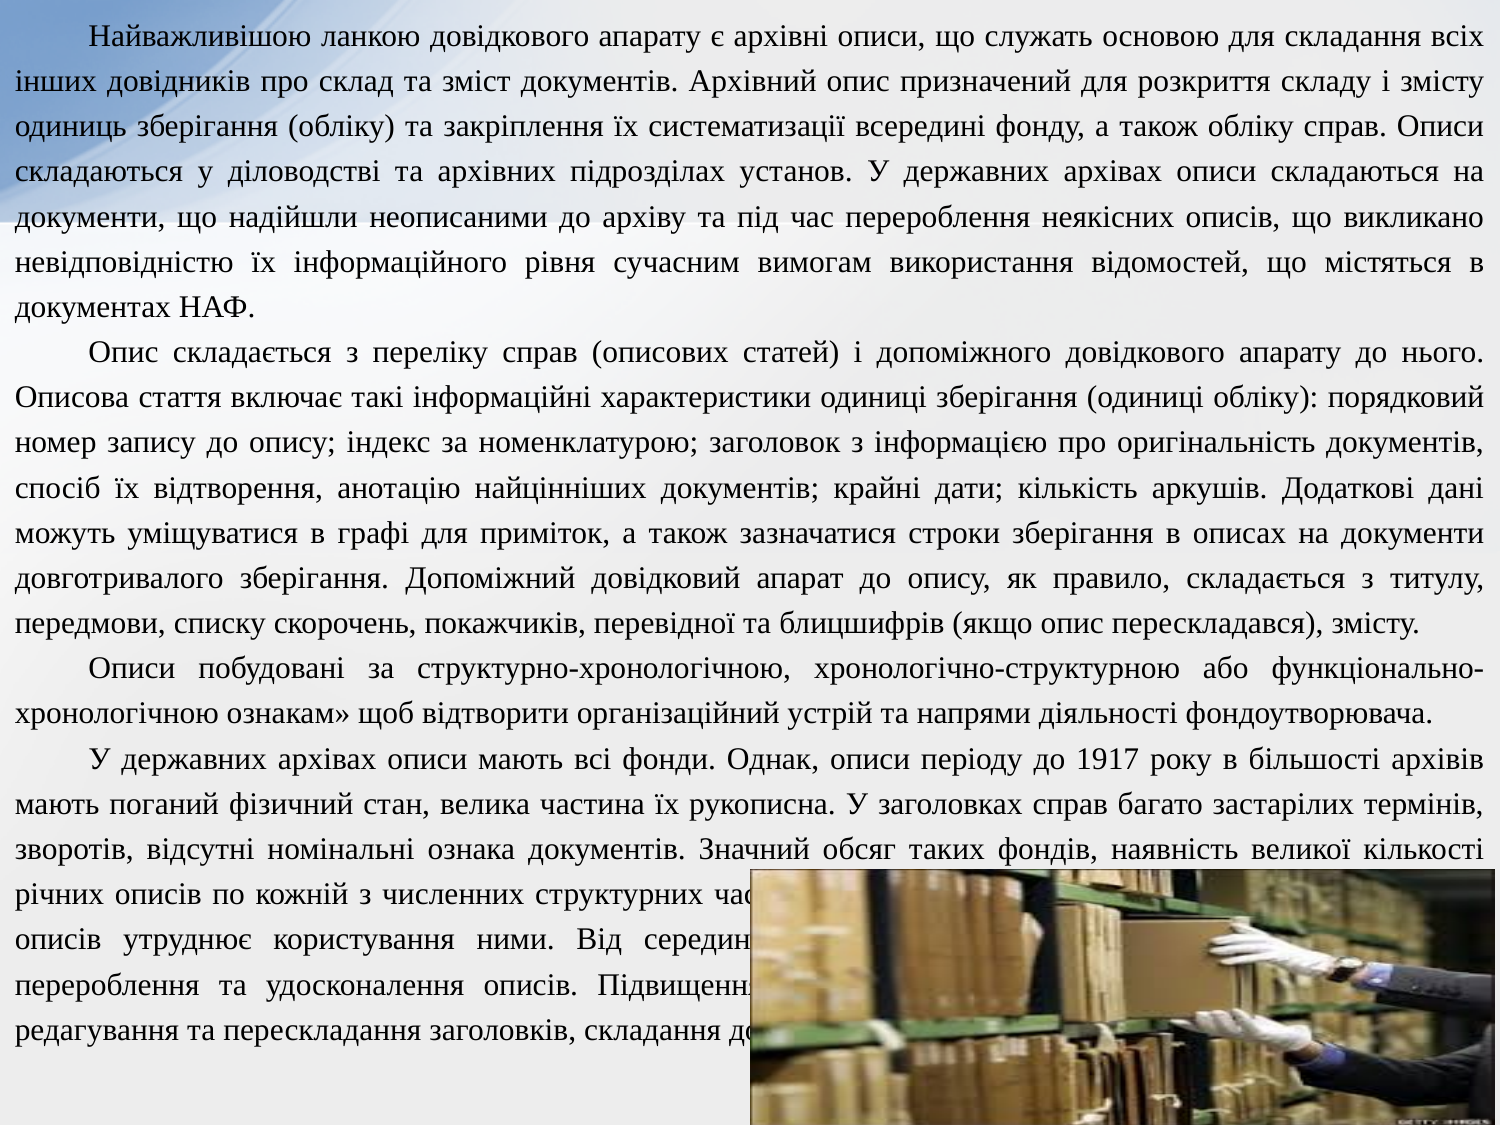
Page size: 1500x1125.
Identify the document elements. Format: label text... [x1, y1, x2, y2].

picture [749, 869, 1495, 1125]
list Найважливішою ланкою довідкового апарату є архівні описи, що служать основою для складання всіх інших довідників про склад та зміст документів. Архівний опис призначений для розкриття складу і змісту одиниць зберігання (обліку) та закріплення їх систематизації всередині фонду, а також обліку справ. Описи складаються у діловодстві та архівних підрозділах установ. У державних архівах описи складаються на документи, що надійшли неописаними до архіву та під час перероблення неякісних описів, що викликано невідповідністю їх інформаційного рівня сучасним вимогам використання відомостей, що містяться в документах НАФ. Опис складається з переліку справ (описових статей) і допоміжного довідкового апарату до нього. Описова стаття включає такі інформаційні характеристики одиниці зберігання (одиниці обліку): порядковий номер запису до опису; індекс за номенклатурою; заголовок з інформацією про оригінальність документів, спосіб їх відтворення, анотацію найцінніших документів; крайні дати; кількість аркушів. Додаткові дані можуть уміщуватися в графі для приміток, а також зазначатися строки зберігання в описах на документи довготривалого зберігання. Допоміжний довідковий апарат до опису, як правило, складається з титулу, передмови, списку скорочень, покажчиків, перевідної та блицшифрів (якщо опис перескладався), змісту. Описи побудовані за структурно-хронологічною, хронологічно-структурною або функціонально-хронологічною ознакам» щоб відтворити організаційний устрій та напрями діяльності фондоутворювача. У державних архівах описи мають всі фонди. Однак, описи періоду до 1917 року в більшості архівів мають поганий фізичний стан, велика частина їх рукописна. У заголовках справ багато застарілих термінів, зворотів, відсутні номінальні ознака документів. Значний обсяг таких фондів, наявність великої кількості річних описів по кожній з численних структурних частин, відсутність допоміжного довідкового апарату до описів утруднює користування ними. Від середини 1970-х рр. в державних архівах активізувалося перероблення та удосконалення описів. Підвищення інформативного рівня описів досягалося шляхом редагування та перескладання заголовків, складання до них допоміжного довідкового апарату. [0, 0, 1500, 1125]
